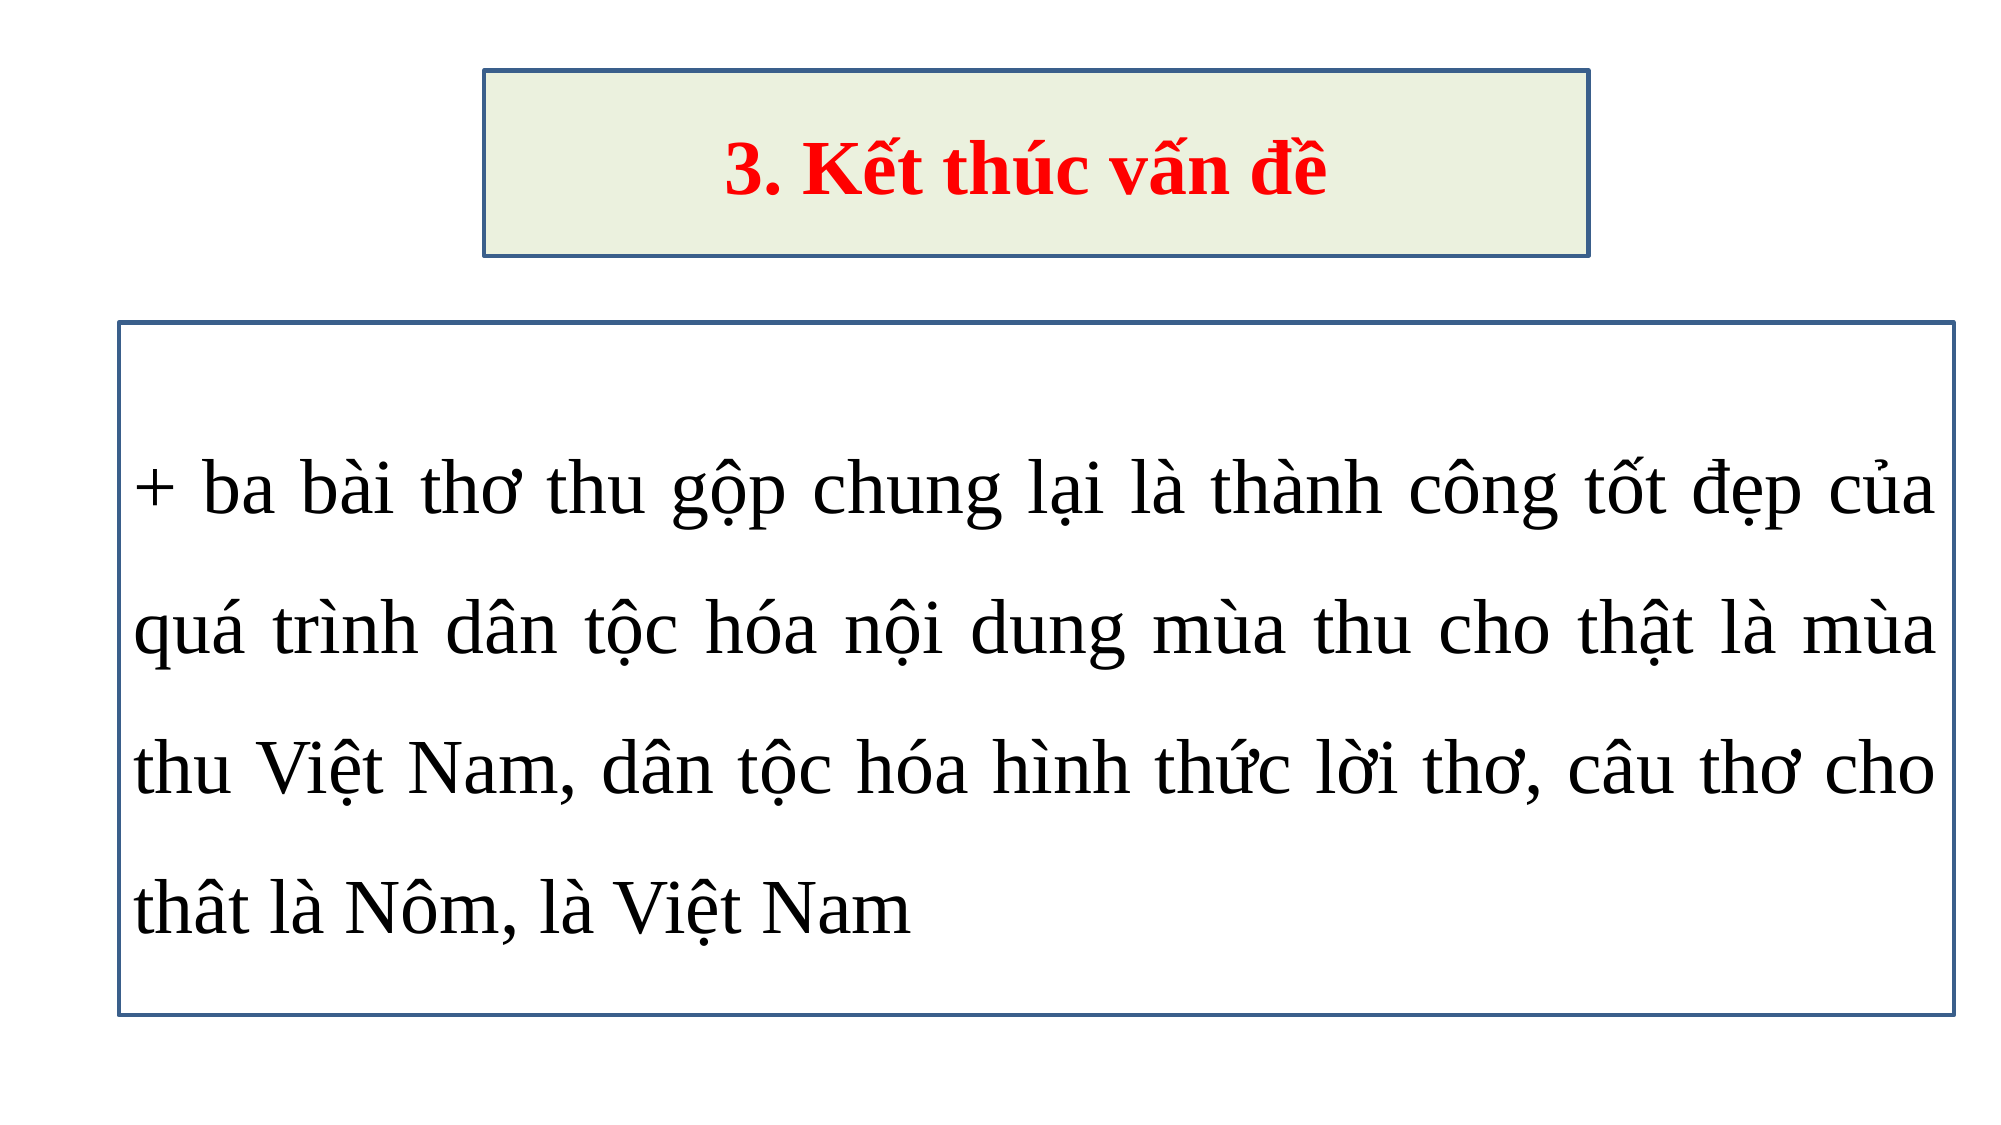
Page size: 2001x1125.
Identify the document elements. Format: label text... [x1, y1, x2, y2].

text_box 3. Kết thúc vấn đề [482, 68, 1591, 258]
text_box + ba bài thơ thu gộp chung lại là thành công tốt đẹp của quá trình dân tộc hóa nội dung mùa thu cho thật là mùa thu Việt Nam, dân tộc hóa hình thức lời thơ, câu thơ cho thât là Nôm, là Việt Nam [117, 320, 1956, 1017]
